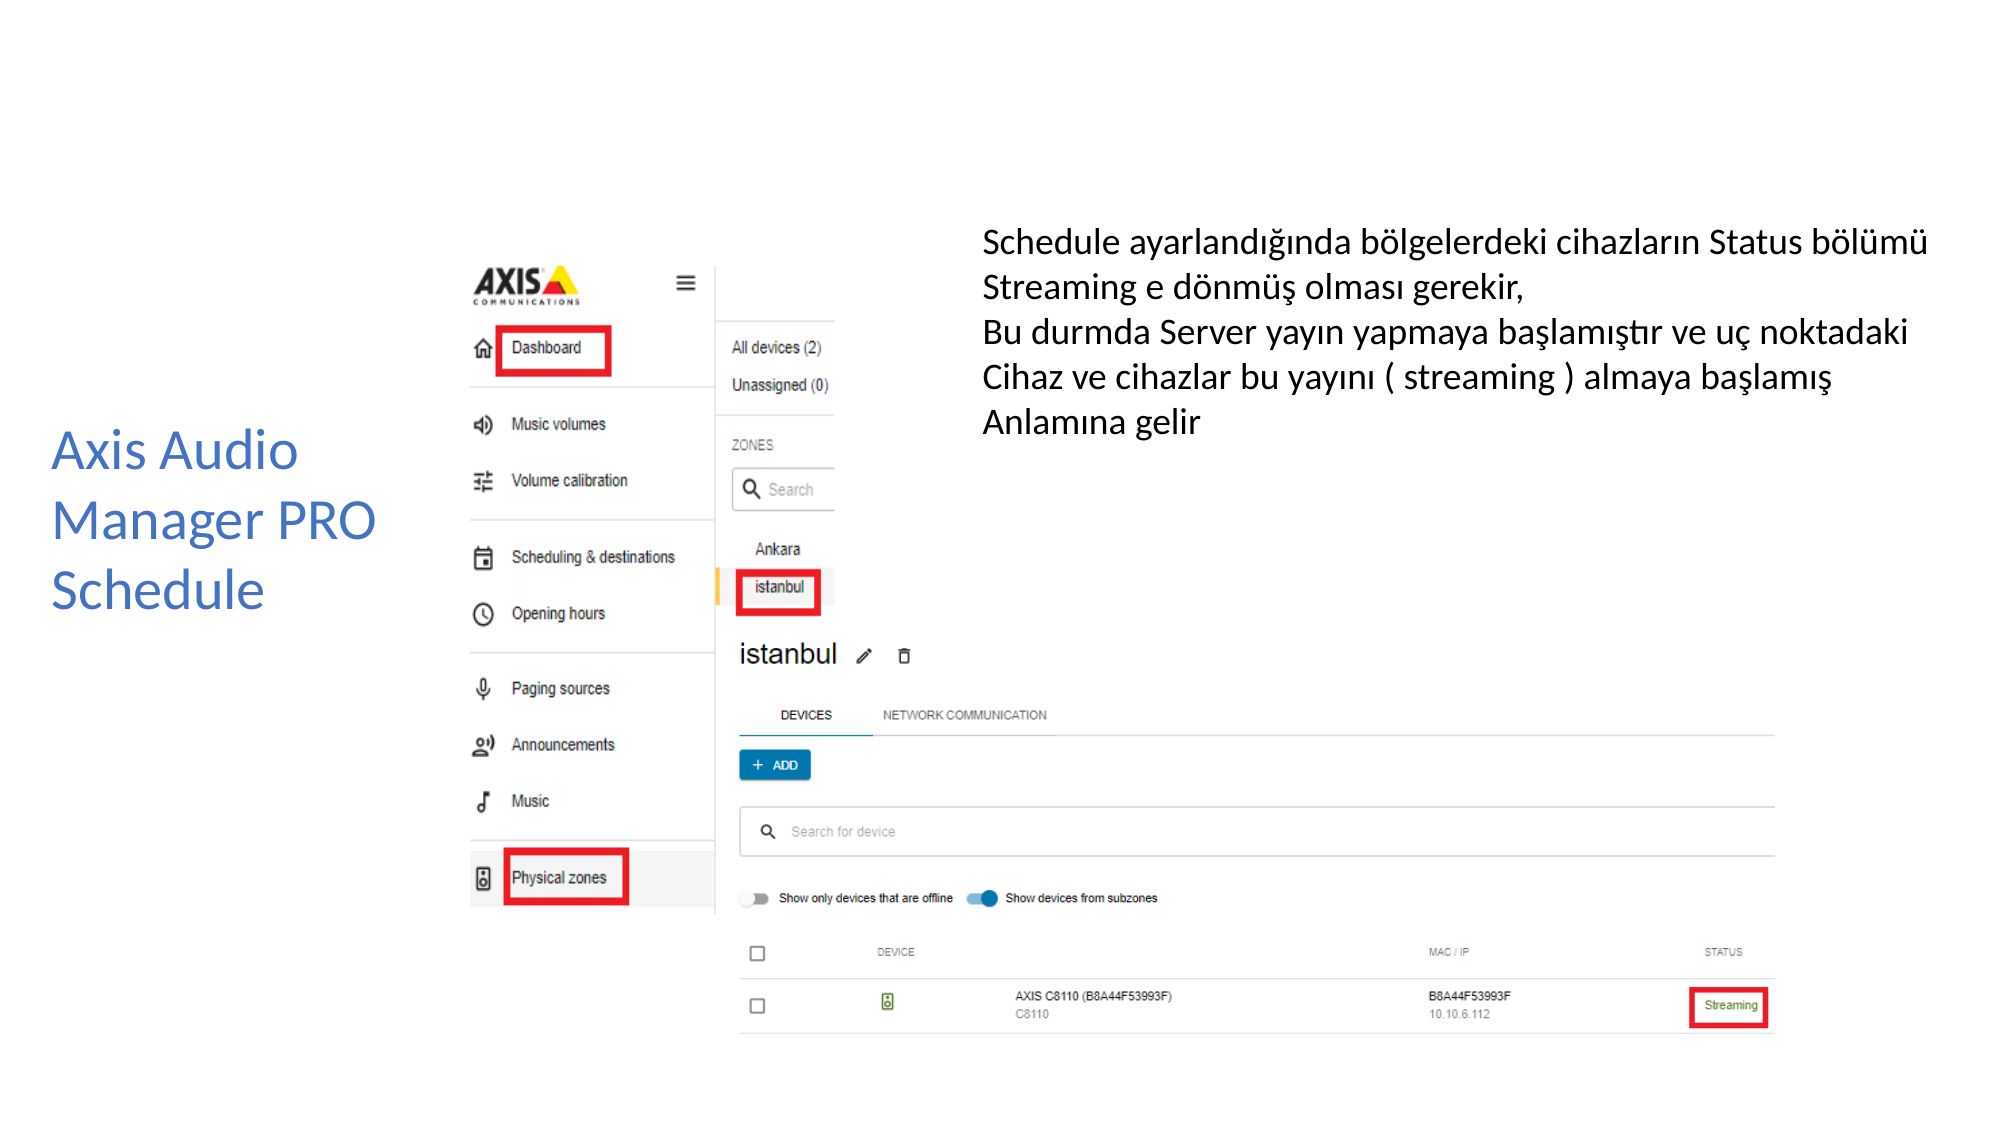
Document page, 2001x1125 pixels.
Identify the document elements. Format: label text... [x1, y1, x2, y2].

text_box Schedule ayarlandığında bölgelerdeki cihazların Status bölümü Streaming e dönmüş olması gerekir, Bu durmda Server yayın yapmaya başlamıştır ve uç noktadaki Cihaz ve cihazlar bu yayını ( streaming ) almaya başlamış Anlamına gelir [967, 209, 1954, 450]
picture [470, 266, 1775, 1035]
text_box Axis Audio Manager PRO Schedule [36, 403, 440, 629]
